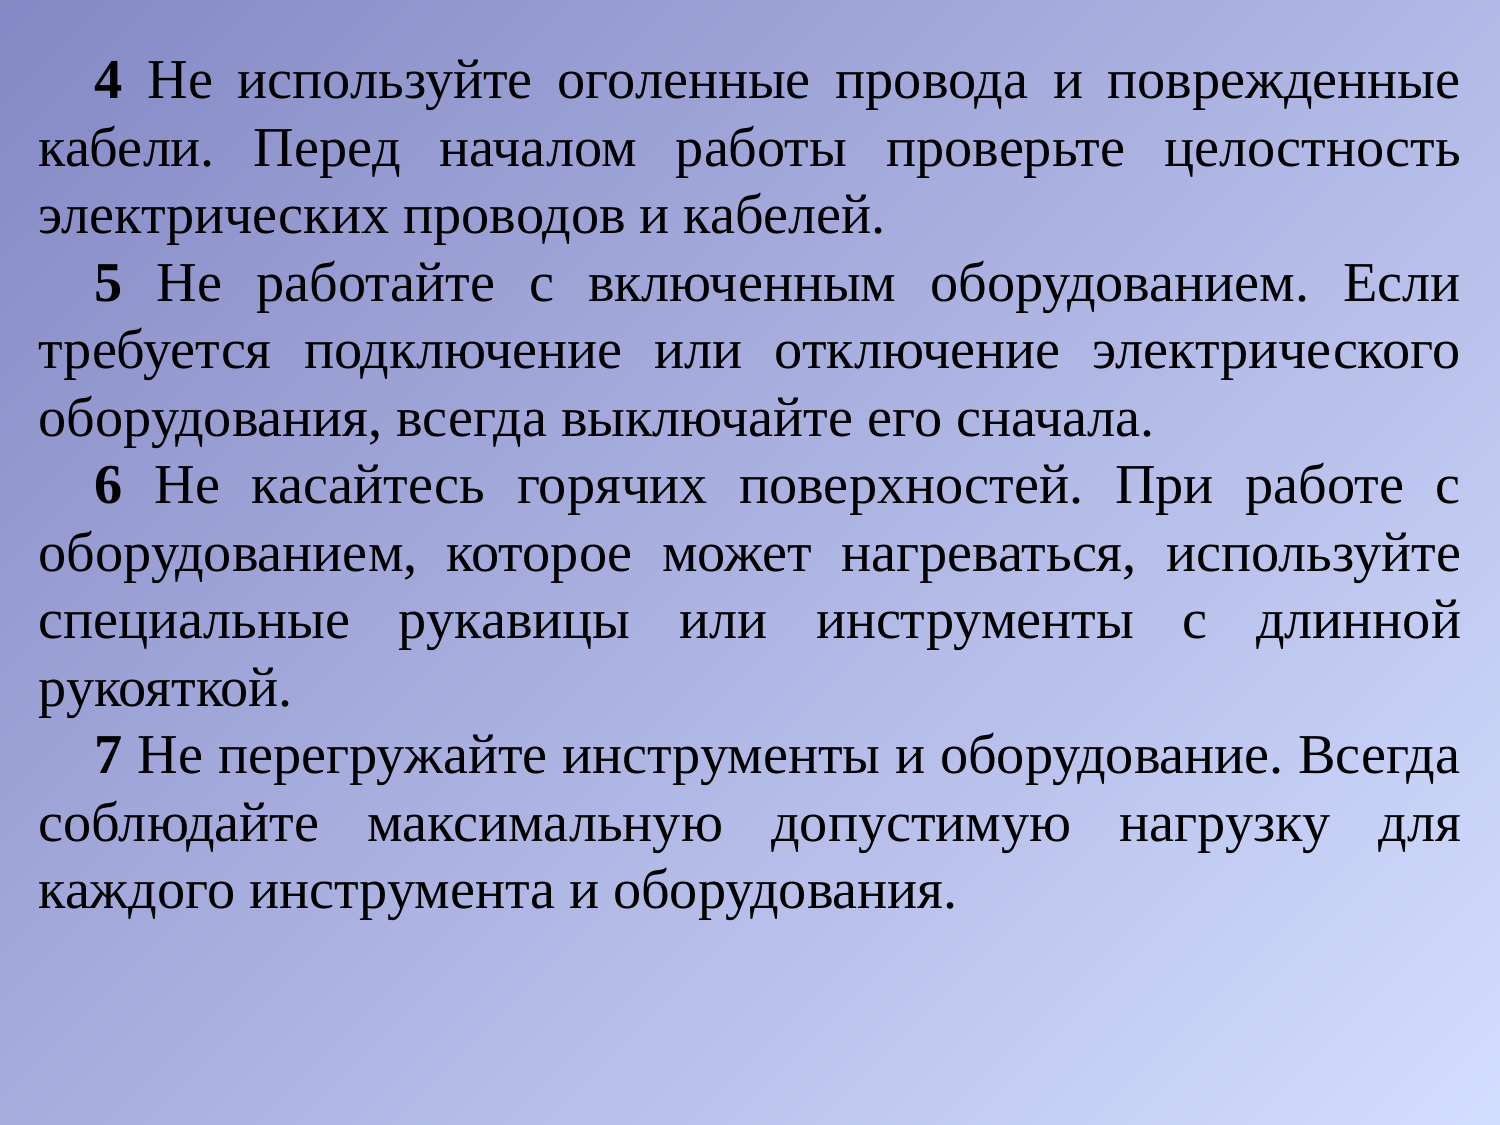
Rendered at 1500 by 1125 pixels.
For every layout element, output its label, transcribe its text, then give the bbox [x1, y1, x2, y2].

list 4 Не используйте оголенные провода и поврежденные кабели. Перед началом работы проверьте целостность электрических проводов и кабелей. 5 Не работайте с включенным оборудованием. Если требуется подключение или отключение электрического оборудования, всегда выключайте его сначала. 6 Не касайтесь горячих поверхностей. При работе с оборудованием, которое может нагреваться, используйте специальные рукавицы или инструменты с длинной рукояткой. 7 Не перегружайте инструменты и оборудование. Всегда соблюдайте максимальную допустимую нагрузку для каждого инструмента и оборудования. [23, 35, 1477, 1125]
